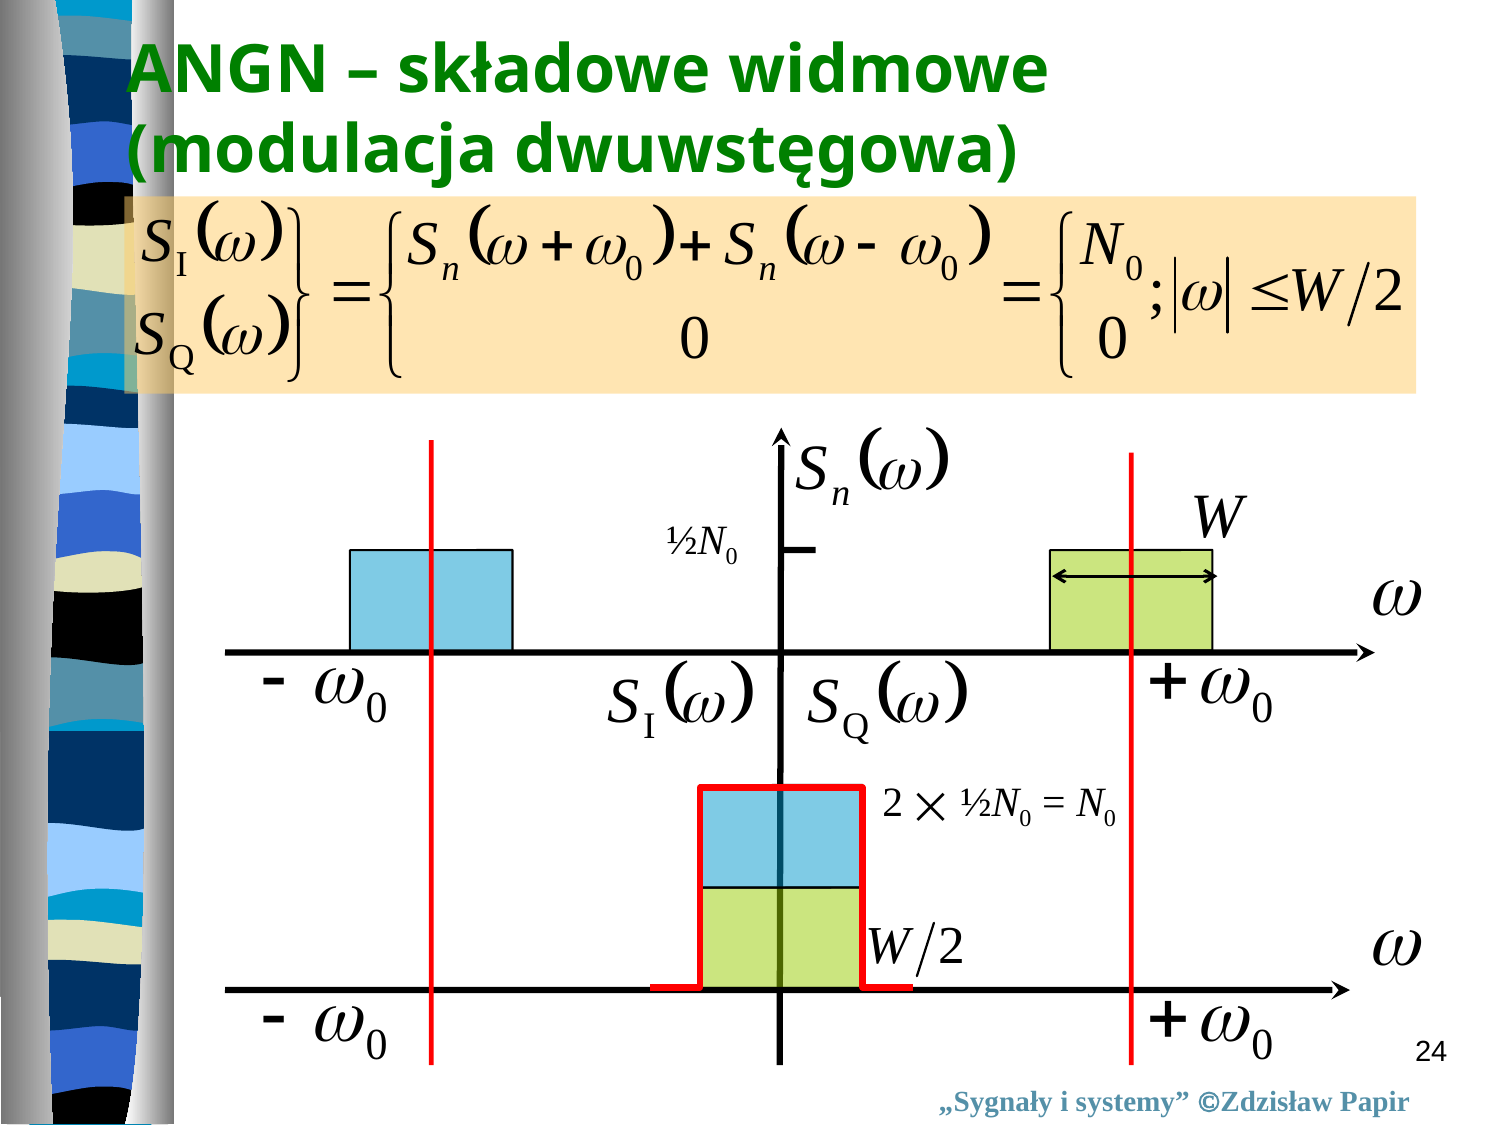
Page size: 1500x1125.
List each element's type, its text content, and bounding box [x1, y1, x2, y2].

slide_number 24 [1149, 1024, 1463, 1101]
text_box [224, 424, 1438, 1080]
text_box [124, 196, 1417, 394]
text_box „Sygnały i systemy” Zdzisław Papir [923, 1087, 1426, 1125]
text_box ANGN – składowe widmowe (modulacja dwuwstęgowa) [112, 30, 1500, 181]
